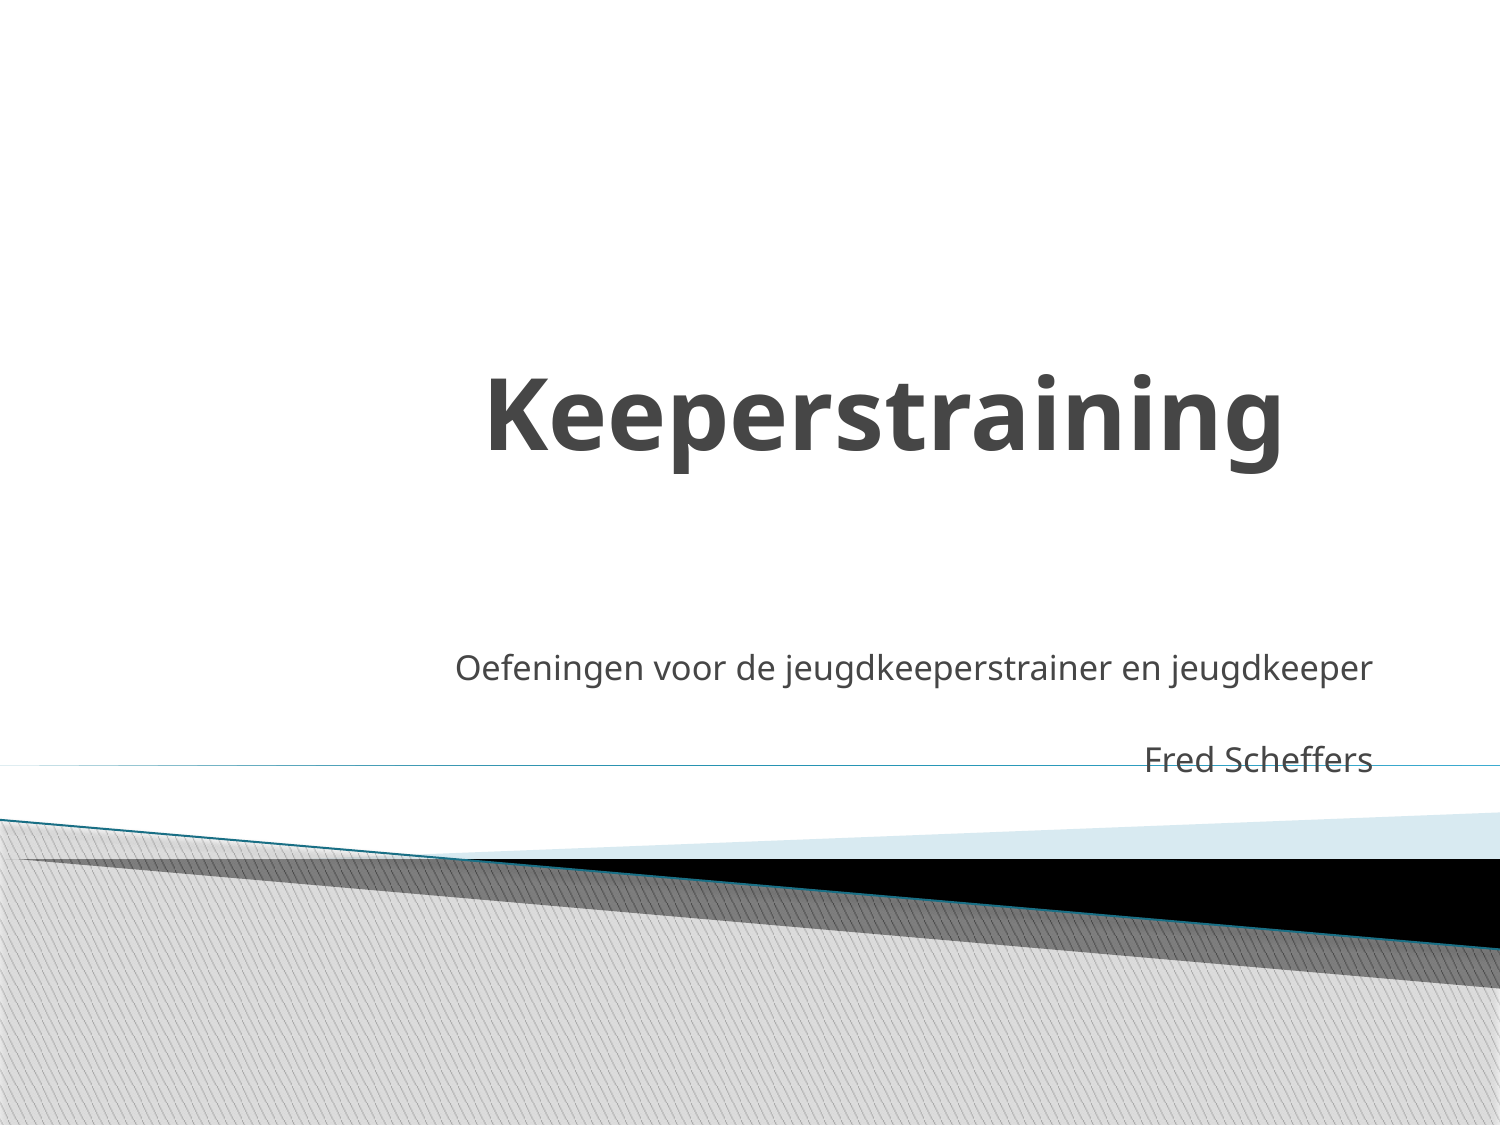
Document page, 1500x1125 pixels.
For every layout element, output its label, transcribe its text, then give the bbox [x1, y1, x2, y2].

subtitle Oefeningen voor de jeugdkeeperstrainer en jeugdkeeper Fred Scheffers [112, 592, 1388, 790]
picture [5, 859, 1500, 989]
title Keeperstraining [76, 196, 1329, 478]
